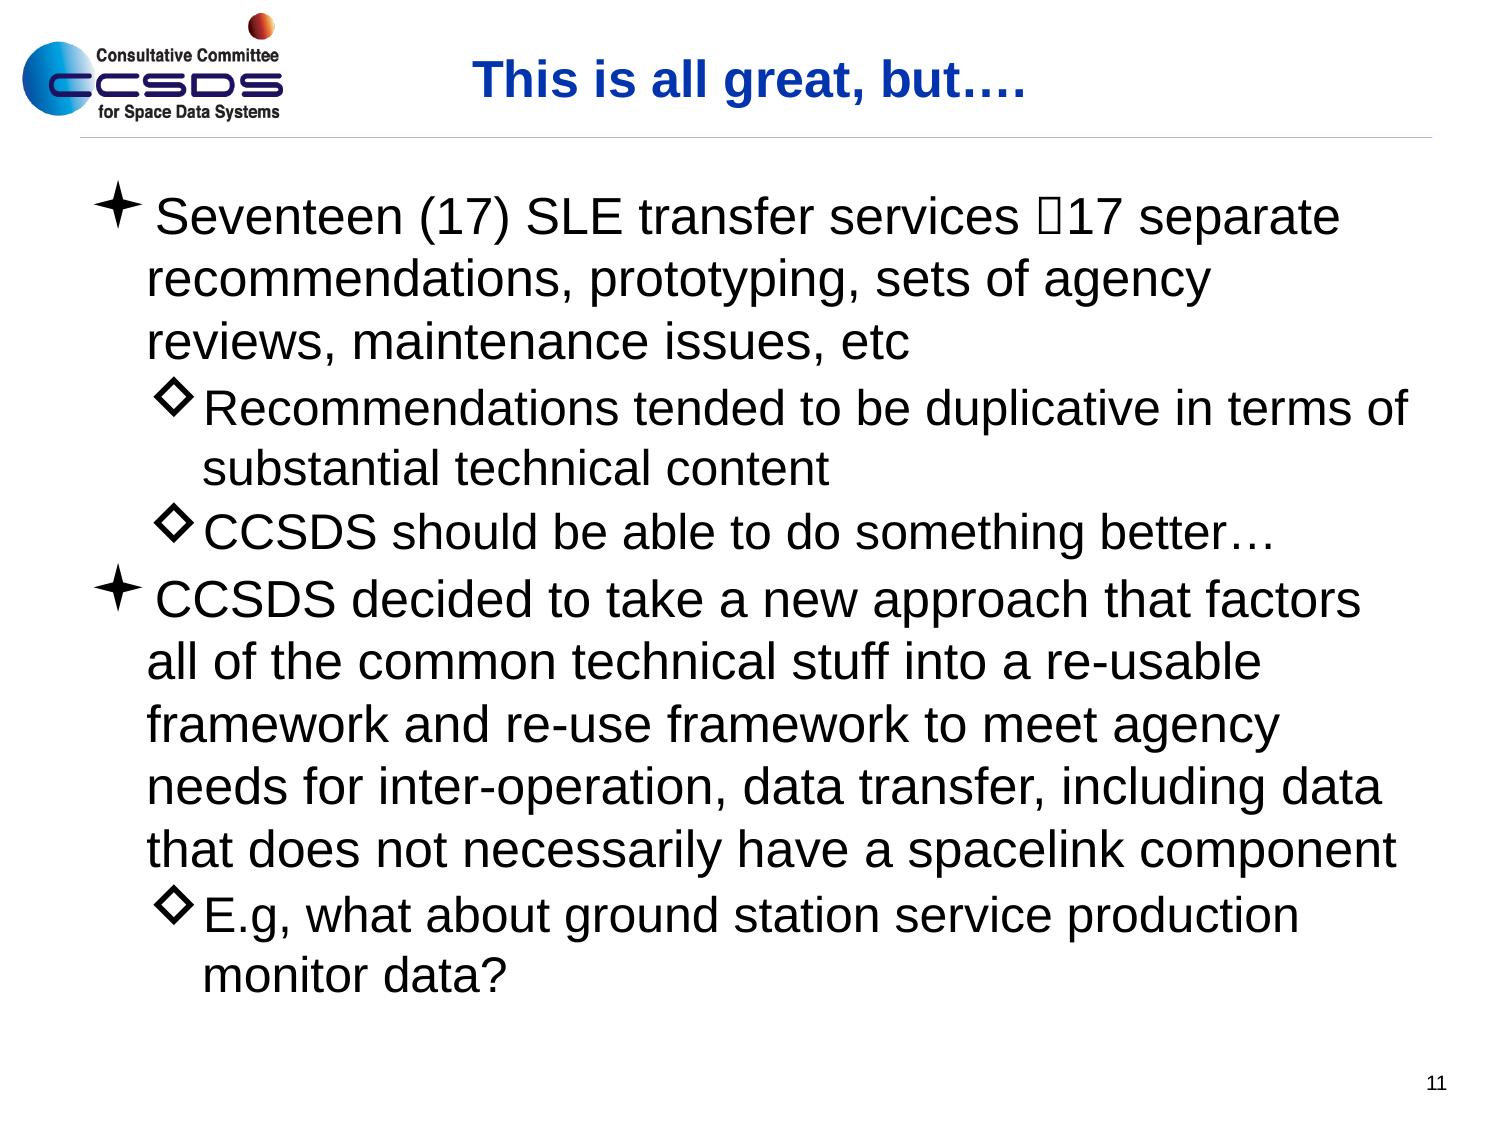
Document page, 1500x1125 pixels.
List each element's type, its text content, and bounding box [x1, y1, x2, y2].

list Seventeen (17) SLE transfer services 17 separate recommendations, prototyping, sets of agency reviews, maintenance issues, etc Recommendations tended to be duplicative in terms of substantial technical content CCSDS should be able to do something better… CCSDS decided to take a new approach that factors all of the common technical stuff into a re-usable framework and re-use framework to meet agency needs for inter-operation, data transfer, including data that does not necessarily have a spacelink component E.g, what about ground station service production monitor data? [75, 174, 1425, 1018]
title This is all great, but…. [75, 45, 1425, 138]
slide_number 11 [1112, 1061, 1463, 1101]
picture [19, 13, 283, 122]
